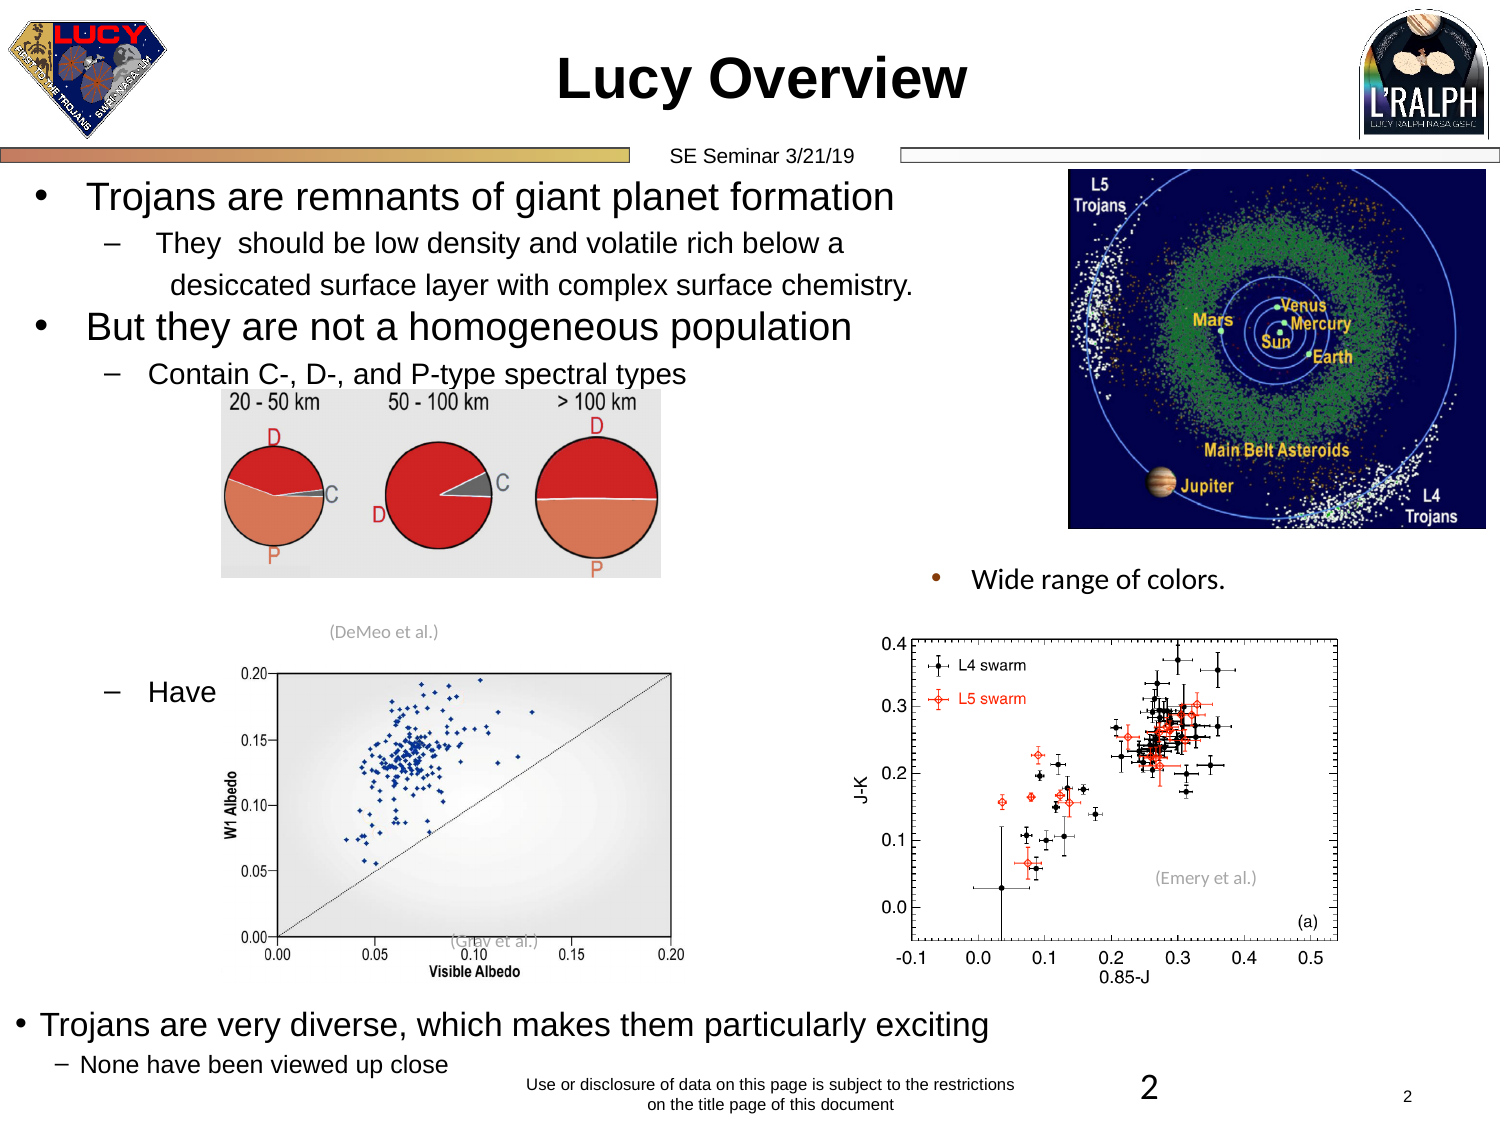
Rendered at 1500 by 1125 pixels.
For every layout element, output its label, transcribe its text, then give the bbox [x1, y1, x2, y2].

picture [220, 389, 662, 578]
picture [1357, 6, 1491, 142]
title Lucy Overview [184, 21, 1340, 129]
picture [846, 632, 1359, 991]
picture [1068, 169, 1486, 529]
picture [6, 19, 168, 140]
text_box Wide range of colors. [852, 510, 1500, 603]
picture [220, 662, 685, 983]
text_box 2 [1125, 1054, 1463, 1115]
text_box (DeMeo et al.) [314, 611, 512, 650]
text_box Trojans are very diverse, which makes them particularly exciting None have been viewed up close [0, 995, 1430, 1087]
list Trojans are remnants of giant planet formation They should be low density and volatile rich below a desiccated surface layer with complex surface chemistry. But they are not a homogeneous population Contain C-, D-, and P-type spectral types Have visible albedos from ~4 - ~15% [19, 163, 1033, 724]
